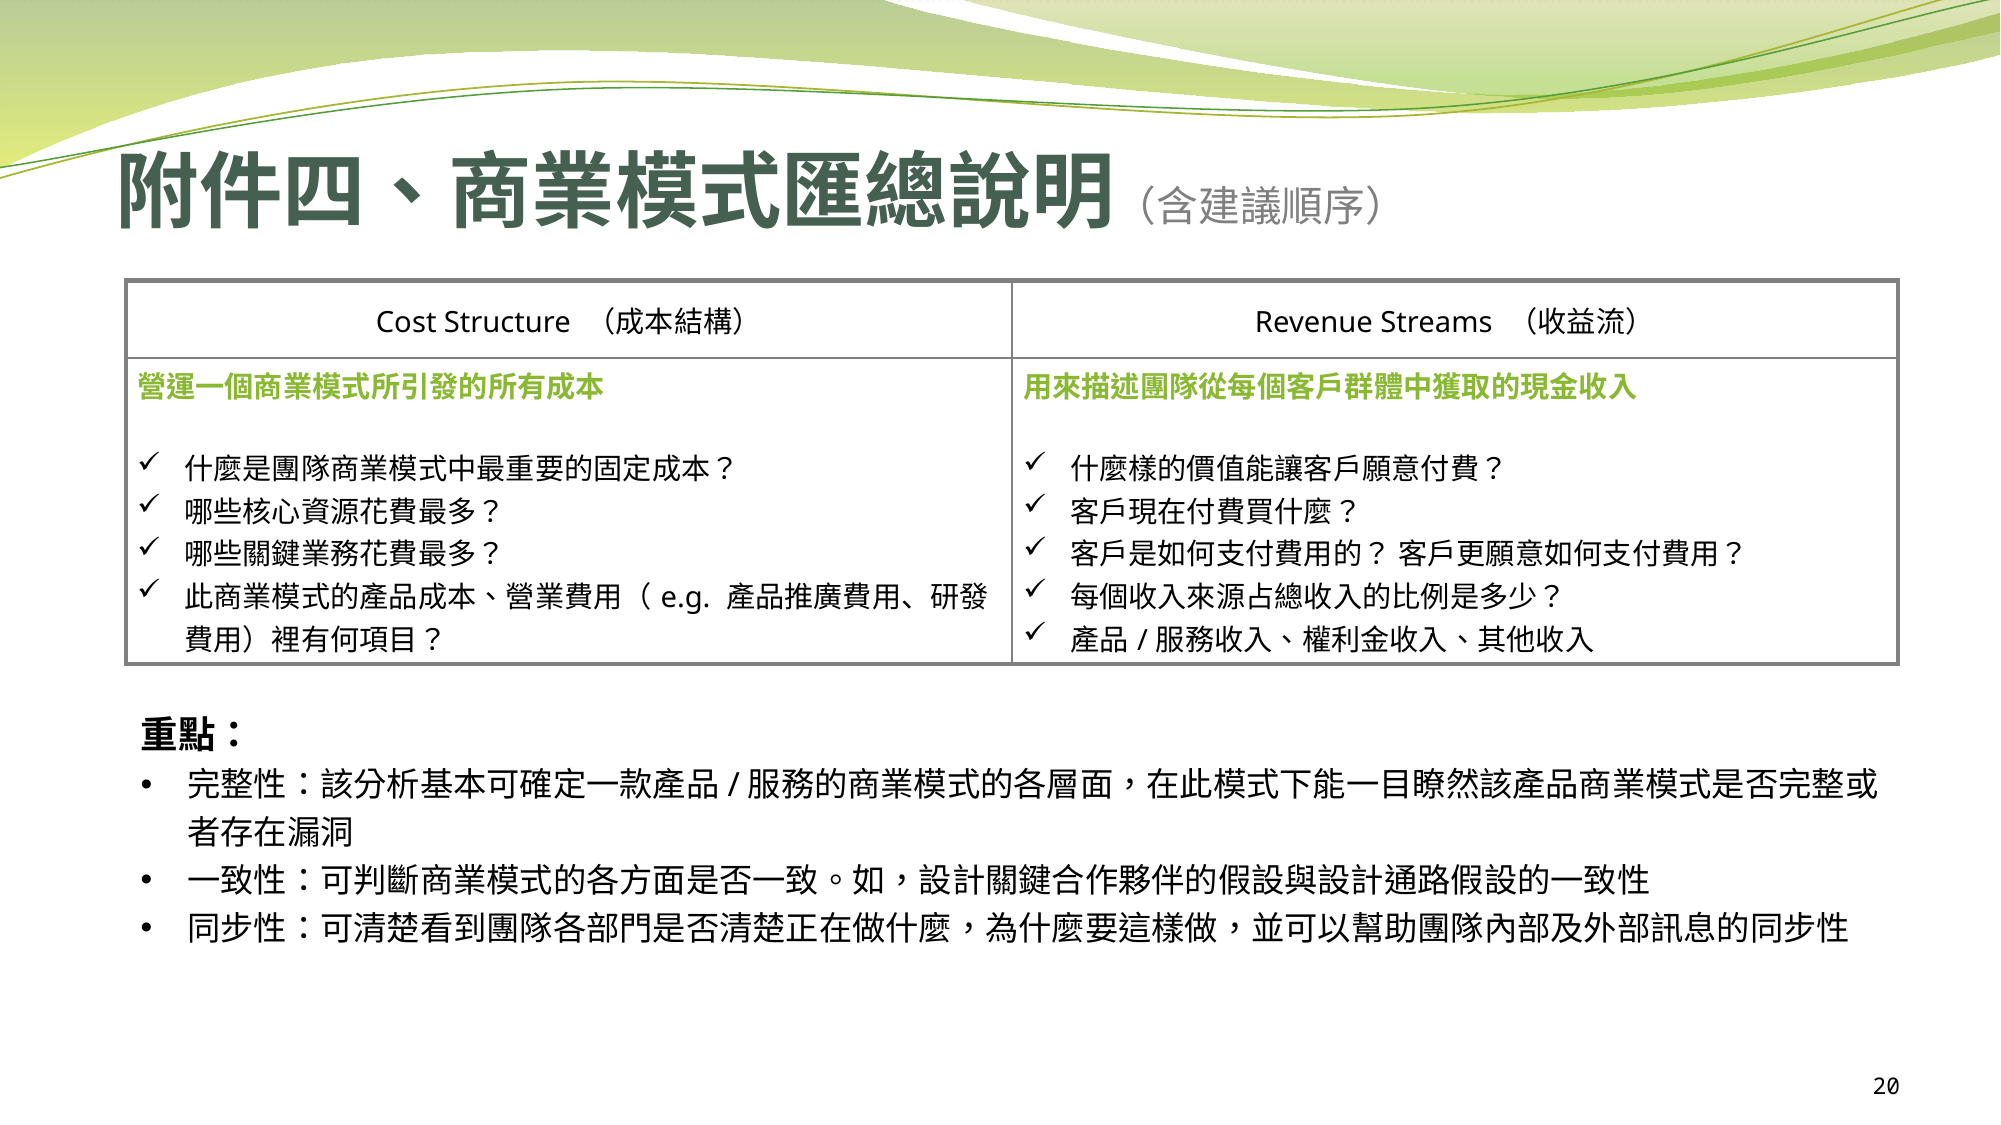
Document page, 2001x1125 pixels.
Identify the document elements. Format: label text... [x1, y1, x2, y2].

table_header Revenue Streams （收益流） [1013, 283, 1896, 357]
table_cell 營運一個商業模式所引發的所有成本 什麼是團隊商業模式中最重要的固定成本？ 哪些核心資源花費最多？ 哪些關鍵業務花費最多？ 此商業模式的產品成本、營業費用（e.g. 產品推廣費用、研發費用）裡有何項目？ [128, 359, 1011, 662]
title 附件四、商業模式匯總說明（含建議順序） [115, 109, 1916, 238]
text_box 重點： 完整性：該分析基本可確定一款產品/服務的商業模式的各層面，在此模式下能一目瞭然該產品商業模式是否完整或者存在漏洞 一致性：可判斷商業模式的各方面是否一致。如，設計關鍵合作夥伴的假設與設計通路假設的一致性 同步性：可清楚看到團隊各部門是否清楚正在做什麼，為什麼要這樣做，並可以幫助團隊內部及外部訊息的同步性 [125, 703, 1898, 955]
table_header Cost Structure （成本結構） [128, 283, 1011, 357]
table_cell 用來描述團隊從每個客戶群體中獲取的現金收入 什麼樣的價值能讓客戶願意付費？ 客戶現在付費買什麼？ 客戶是如何支付費用的？ 客戶更願意如何支付費用？ 每個收入來源占總收入的比例是多少？ 產品/服務收入、權利金收入、其他收入 [1013, 359, 1896, 662]
slide_number 20 [1733, 1042, 1900, 1103]
